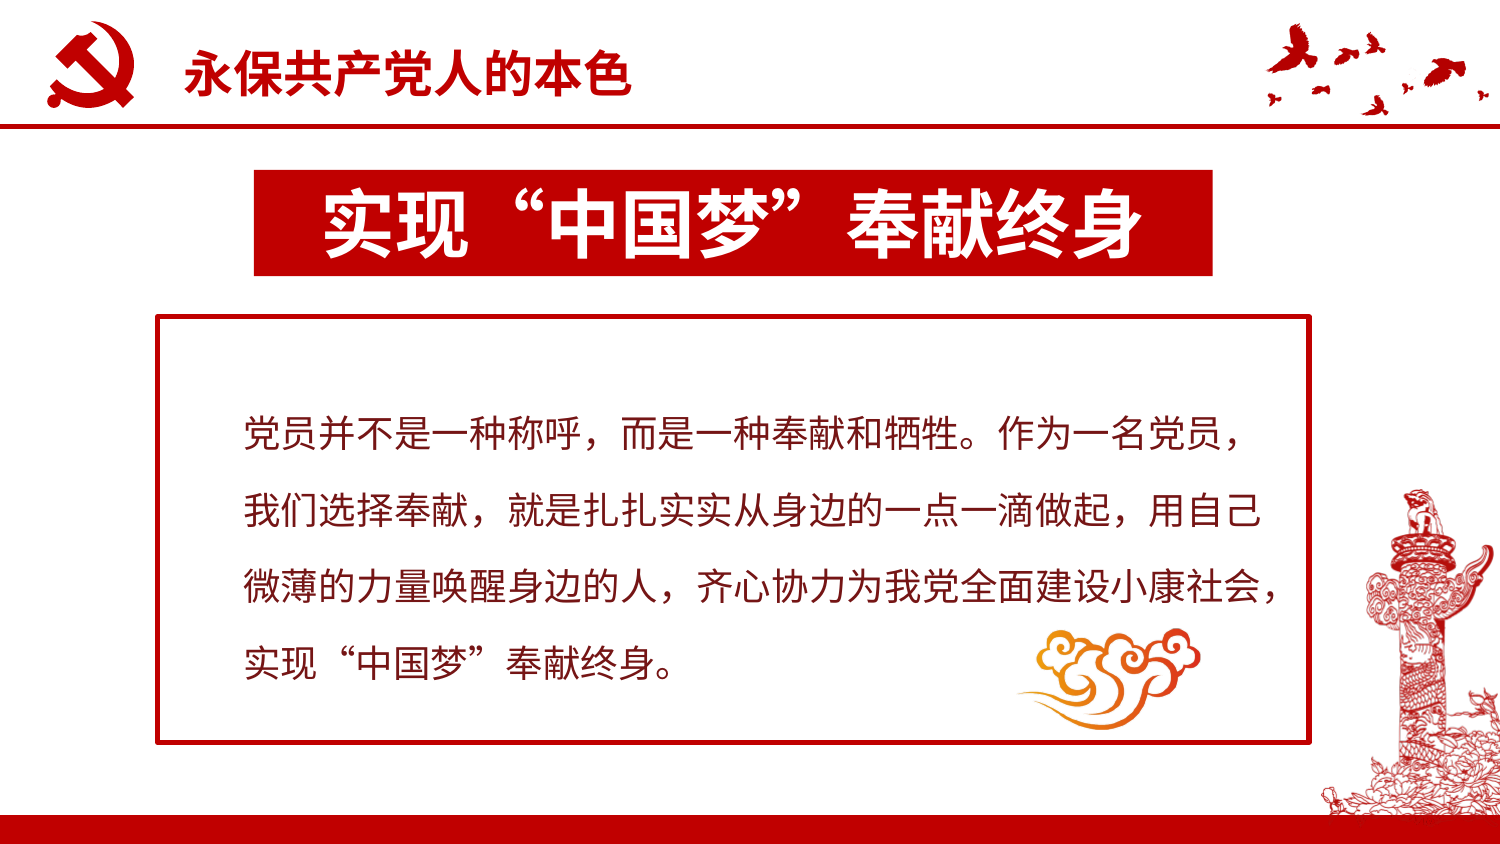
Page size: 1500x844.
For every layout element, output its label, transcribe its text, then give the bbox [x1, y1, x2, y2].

text_box [252, 168, 1215, 278]
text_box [0, 488, 1500, 844]
text_box 实现“中国梦”奉献终身 [265, 170, 1201, 275]
picture [1015, 549, 1202, 796]
text_box [47, 21, 134, 108]
text_box 永保共产党人的本色 [168, 35, 1032, 110]
picture [1264, 22, 1489, 116]
text_box [155, 315, 1311, 487]
